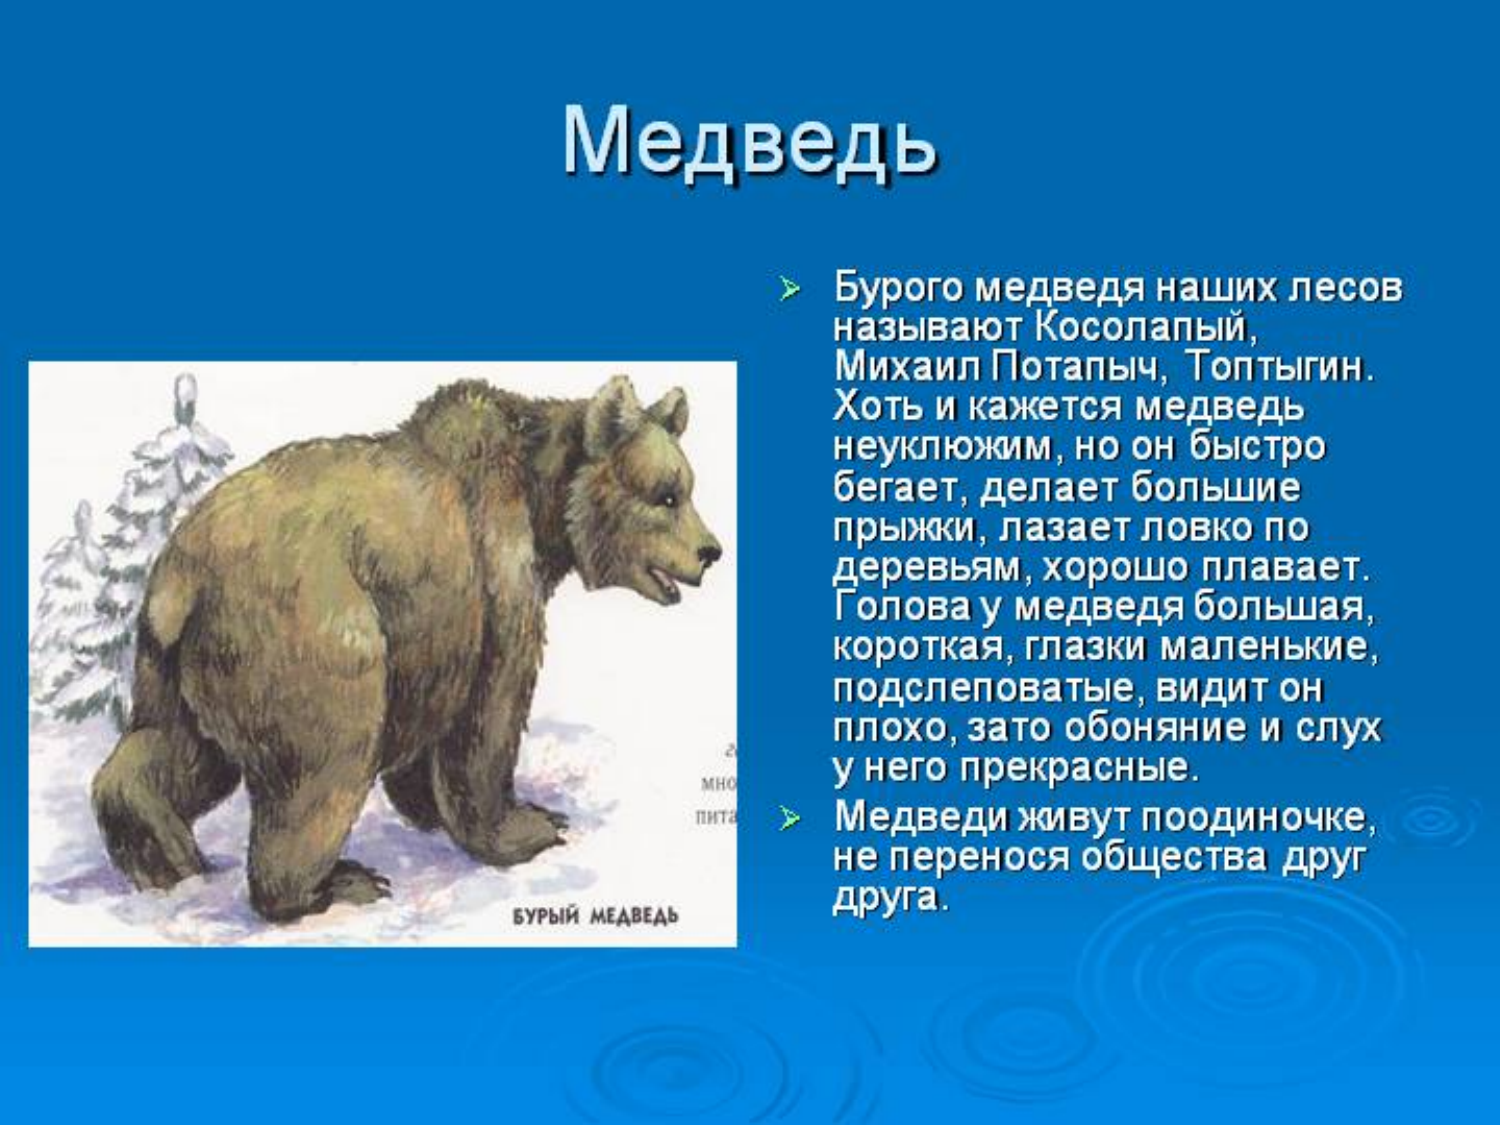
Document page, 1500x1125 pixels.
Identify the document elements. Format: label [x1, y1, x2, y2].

list [0, 0, 1500, 1125]
